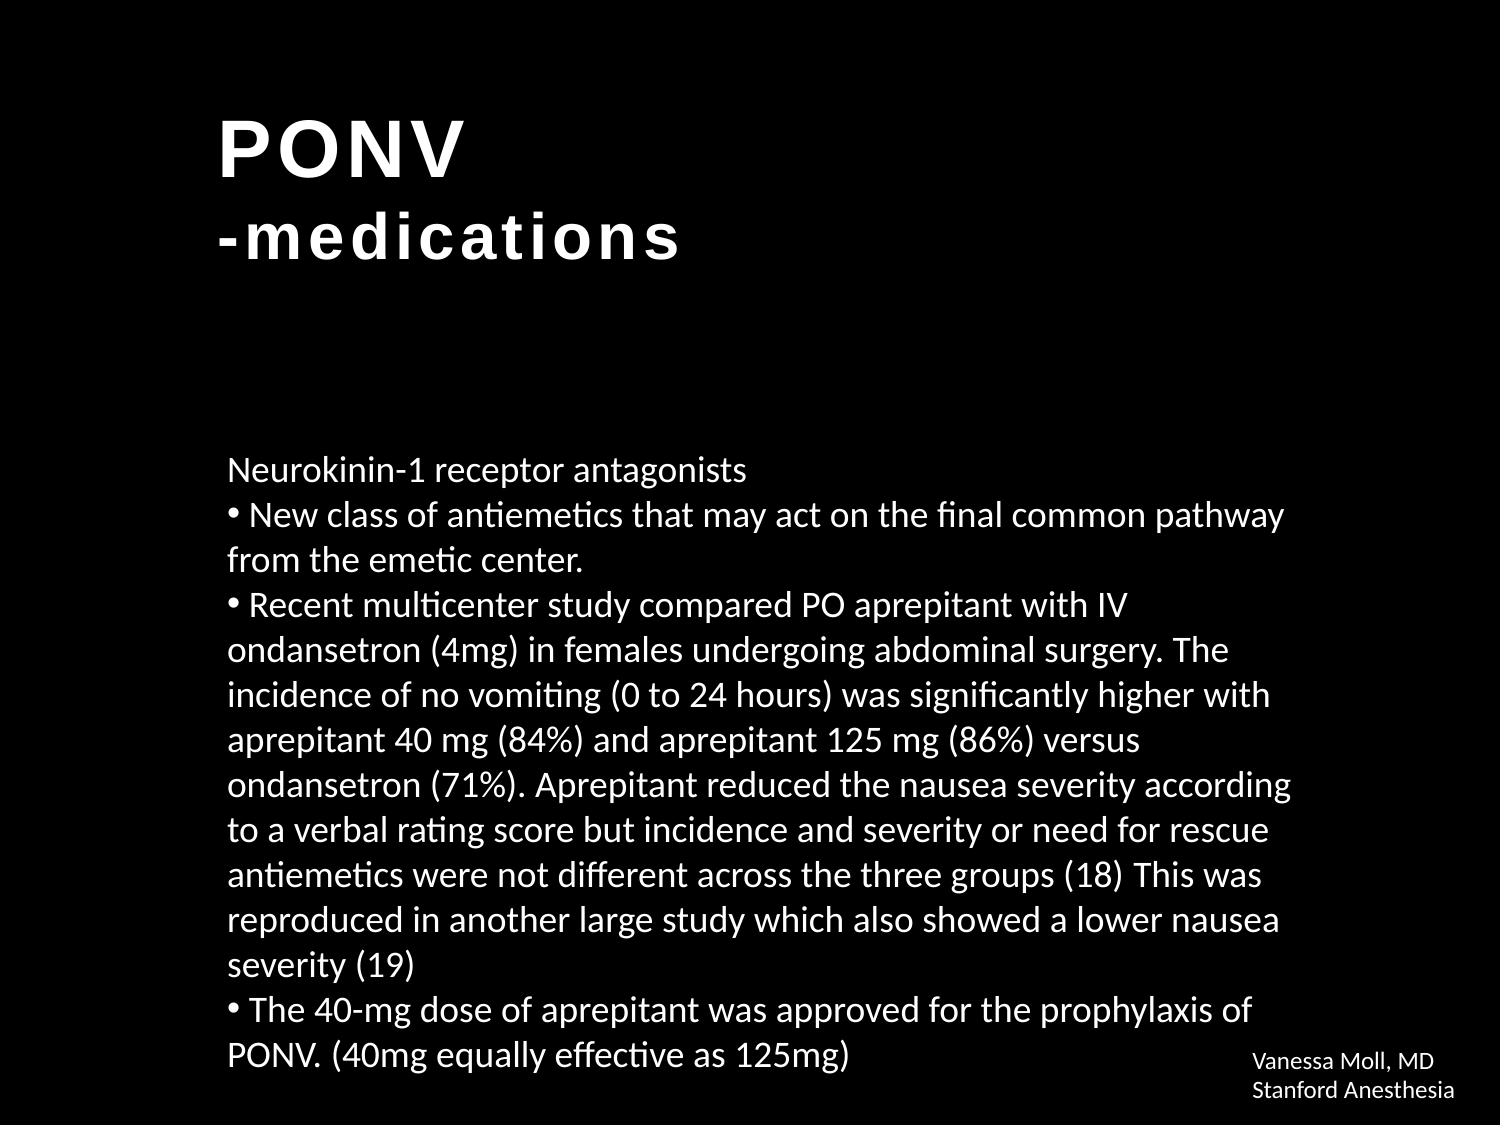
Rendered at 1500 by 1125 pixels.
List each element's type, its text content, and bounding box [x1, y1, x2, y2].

text_box Neurokinin-1 receptor antagonists New class of antiemetics that may act on the final common pathway from the emetic center. Recent multicenter study compared PO aprepitant with IV ondansetron (4mg) in females undergoing abdominal surgery. The incidence of no vomiting (0 to 24 hours) was significantly higher with aprepitant 40 mg (84%) and aprepitant 125 mg (86%) versus ondansetron (71%). Aprepitant reduced the nausea severity according to a verbal rating score but incidence and severity or need for rescue antiemetics were not different across the three groups (18) This was reproduced in another large study which also showed a lower nausea severity (19) The 40-mg dose of aprepitant was approved for the prophylaxis of PONV. (40mg equally effective as 125mg) [212, 437, 1338, 1083]
text_box PONV -medications [202, 87, 1478, 329]
text_box Vanessa Moll, MD Stanford Anesthesia [1237, 1036, 1488, 1112]
